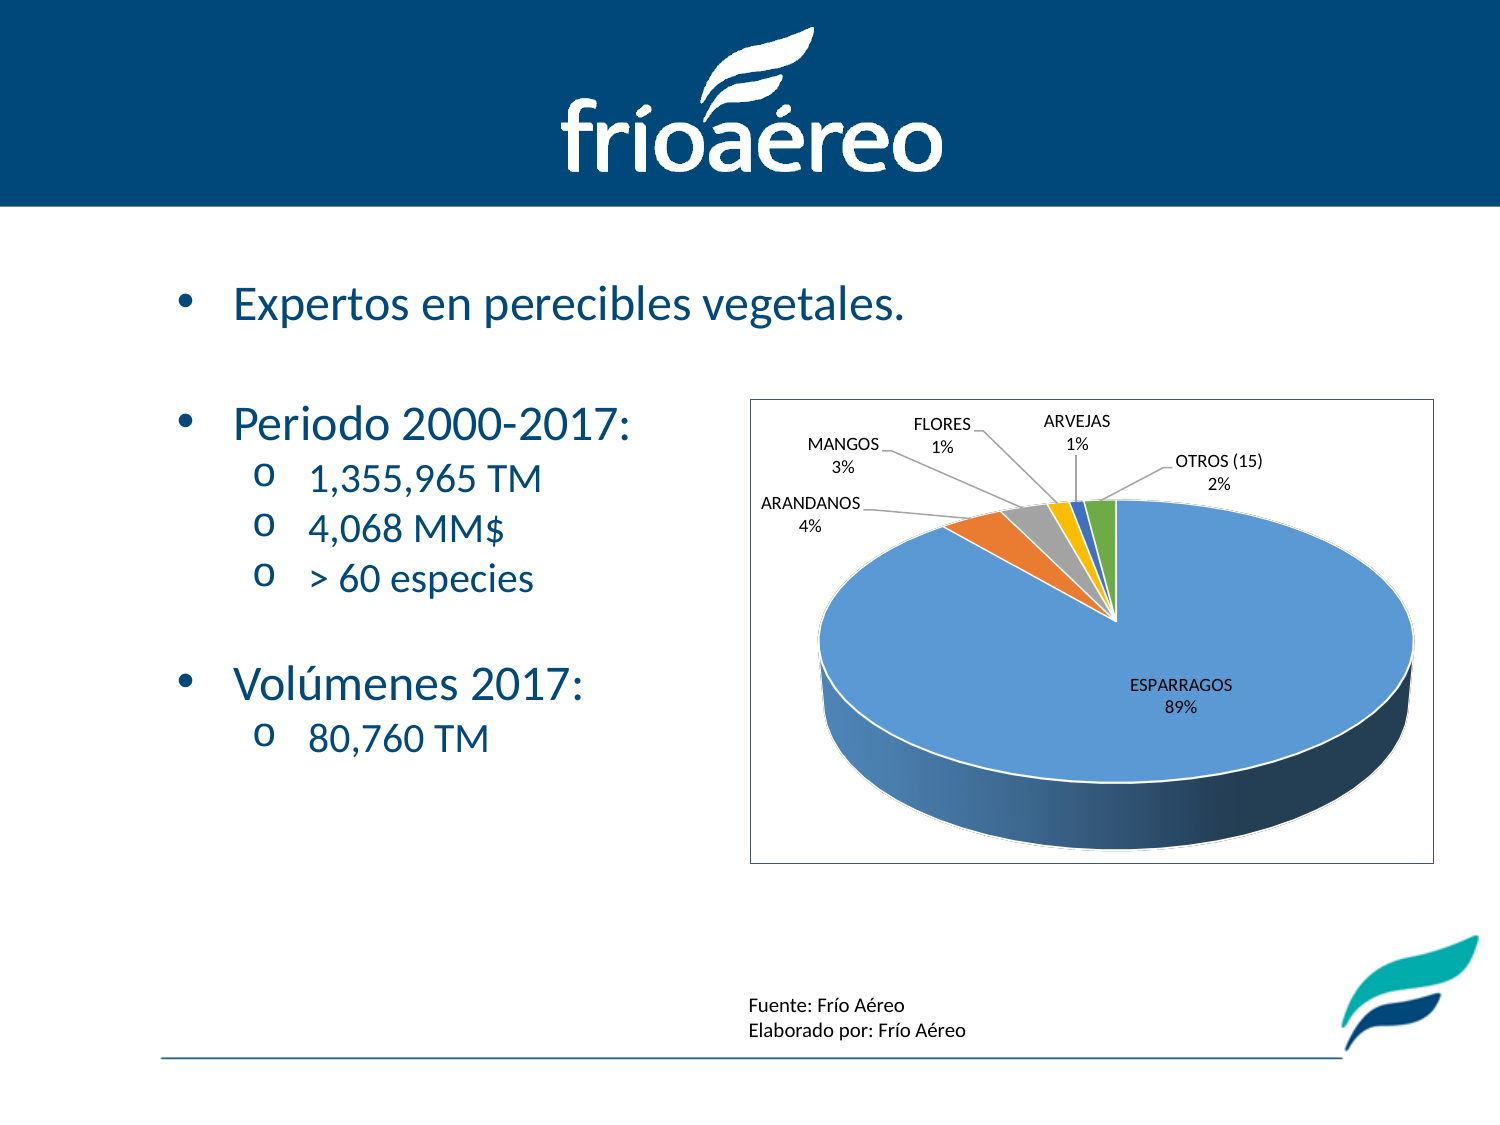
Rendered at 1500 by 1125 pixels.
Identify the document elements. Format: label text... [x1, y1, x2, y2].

text_box Fuente: Frío Aéreo Elaborado por: Frío Aéreo [733, 984, 982, 1049]
picture [0, 0, 1500, 1125]
text_box Expertos en perecibles vegetales. Periodo 2000-2017: 1,355,965 TM 4,068 MM$ > 60 especies Volúmenes 2017: 80,760 TM [162, 262, 1225, 768]
